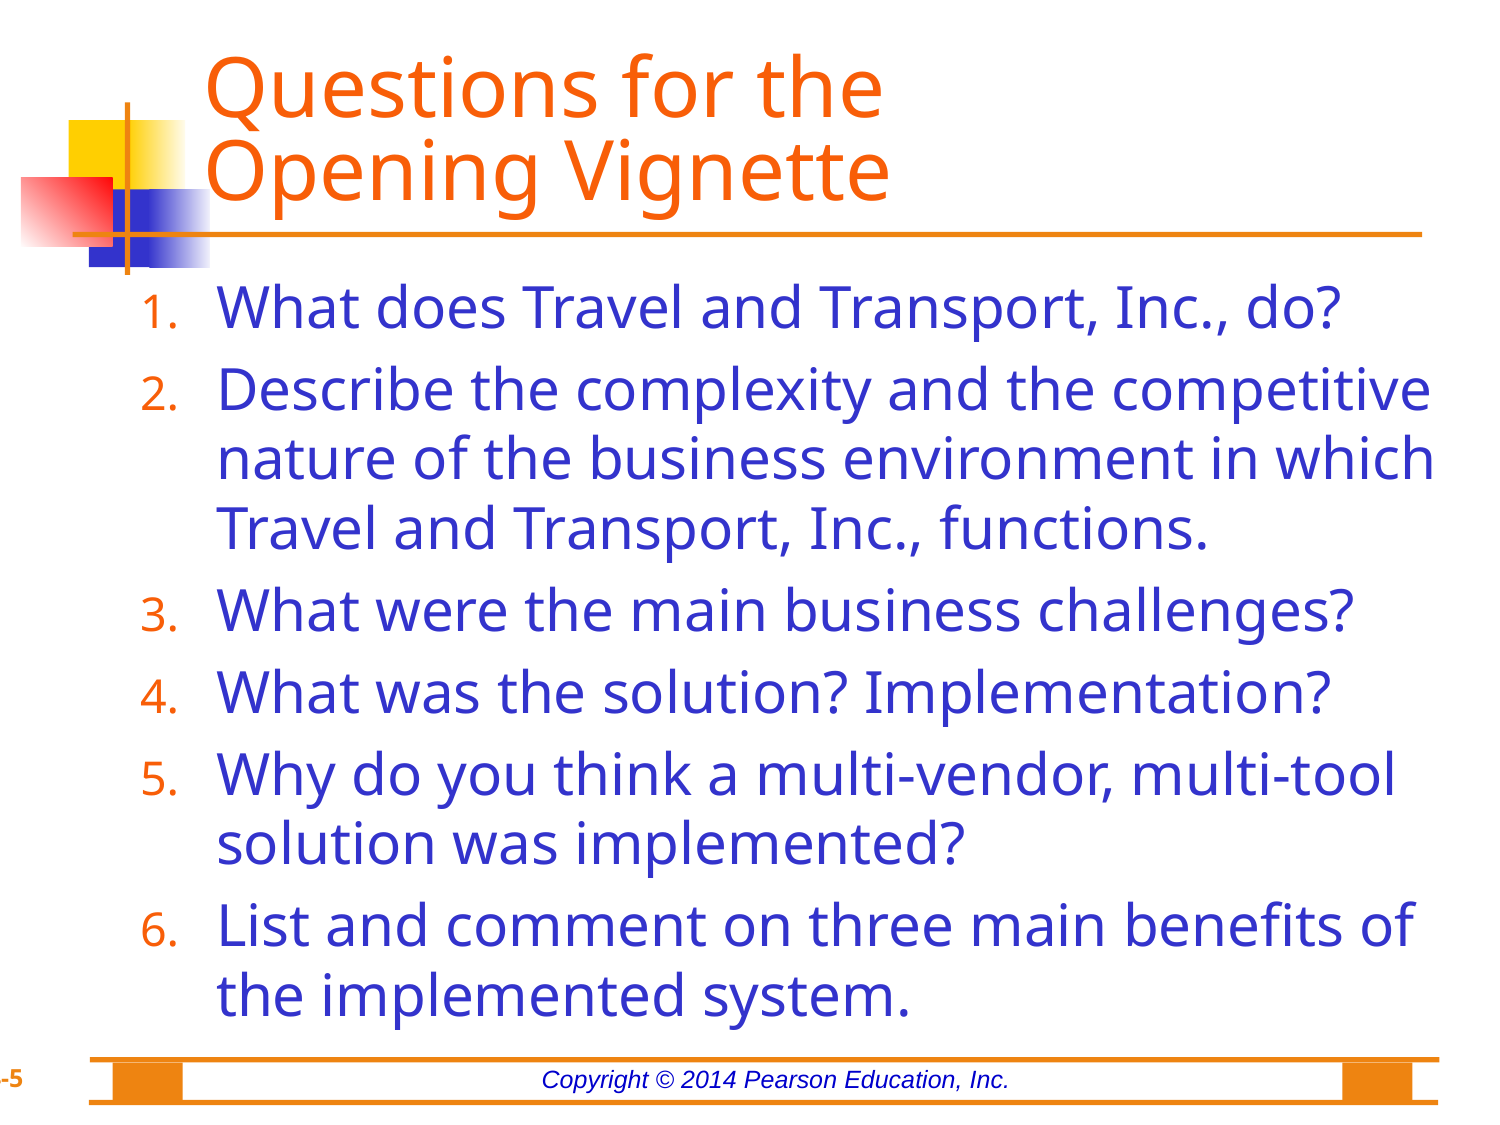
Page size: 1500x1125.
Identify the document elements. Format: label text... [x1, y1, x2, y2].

title Questions for the Opening Vignette [188, 37, 1468, 226]
list What does Travel and Transport, Inc., do? Describe the complexity and the competitive nature of the business environment in which Travel and Transport, Inc., functions. What were the main business challenges? What was the solution? Implementation? Why do you think a multi-vendor, multi-tool solution was implemented? List and comment on three main benefits of the implemented system. [124, 262, 1476, 1063]
